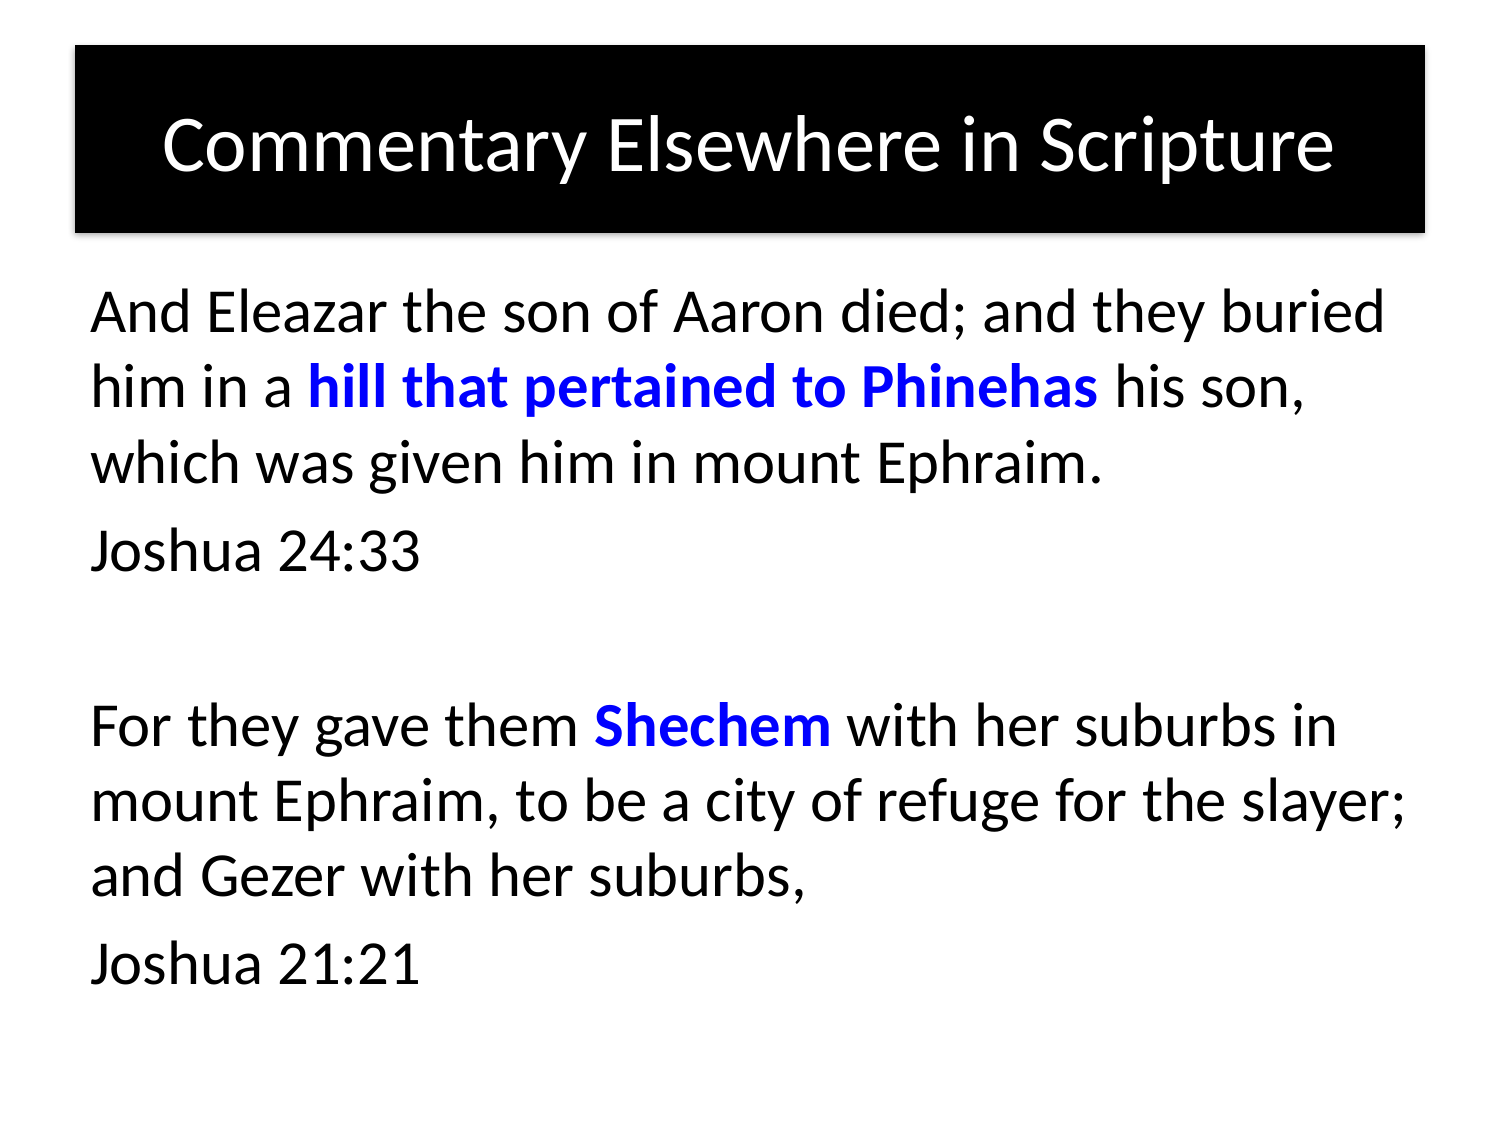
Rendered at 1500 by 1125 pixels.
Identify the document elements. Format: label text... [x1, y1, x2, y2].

list And Eleazar the son of Aaron died; and they buried him in a hill that pertained to Phinehas his son, which was given him in mount Ephraim. Joshua 24:33 For they gave them Shechem with her suburbs in mount Ephraim, to be a city of refuge for the slayer; and Gezer with her suburbs, Joshua 21:21 [75, 262, 1425, 1005]
title Commentary Elsewhere in Scripture [75, 45, 1425, 233]
